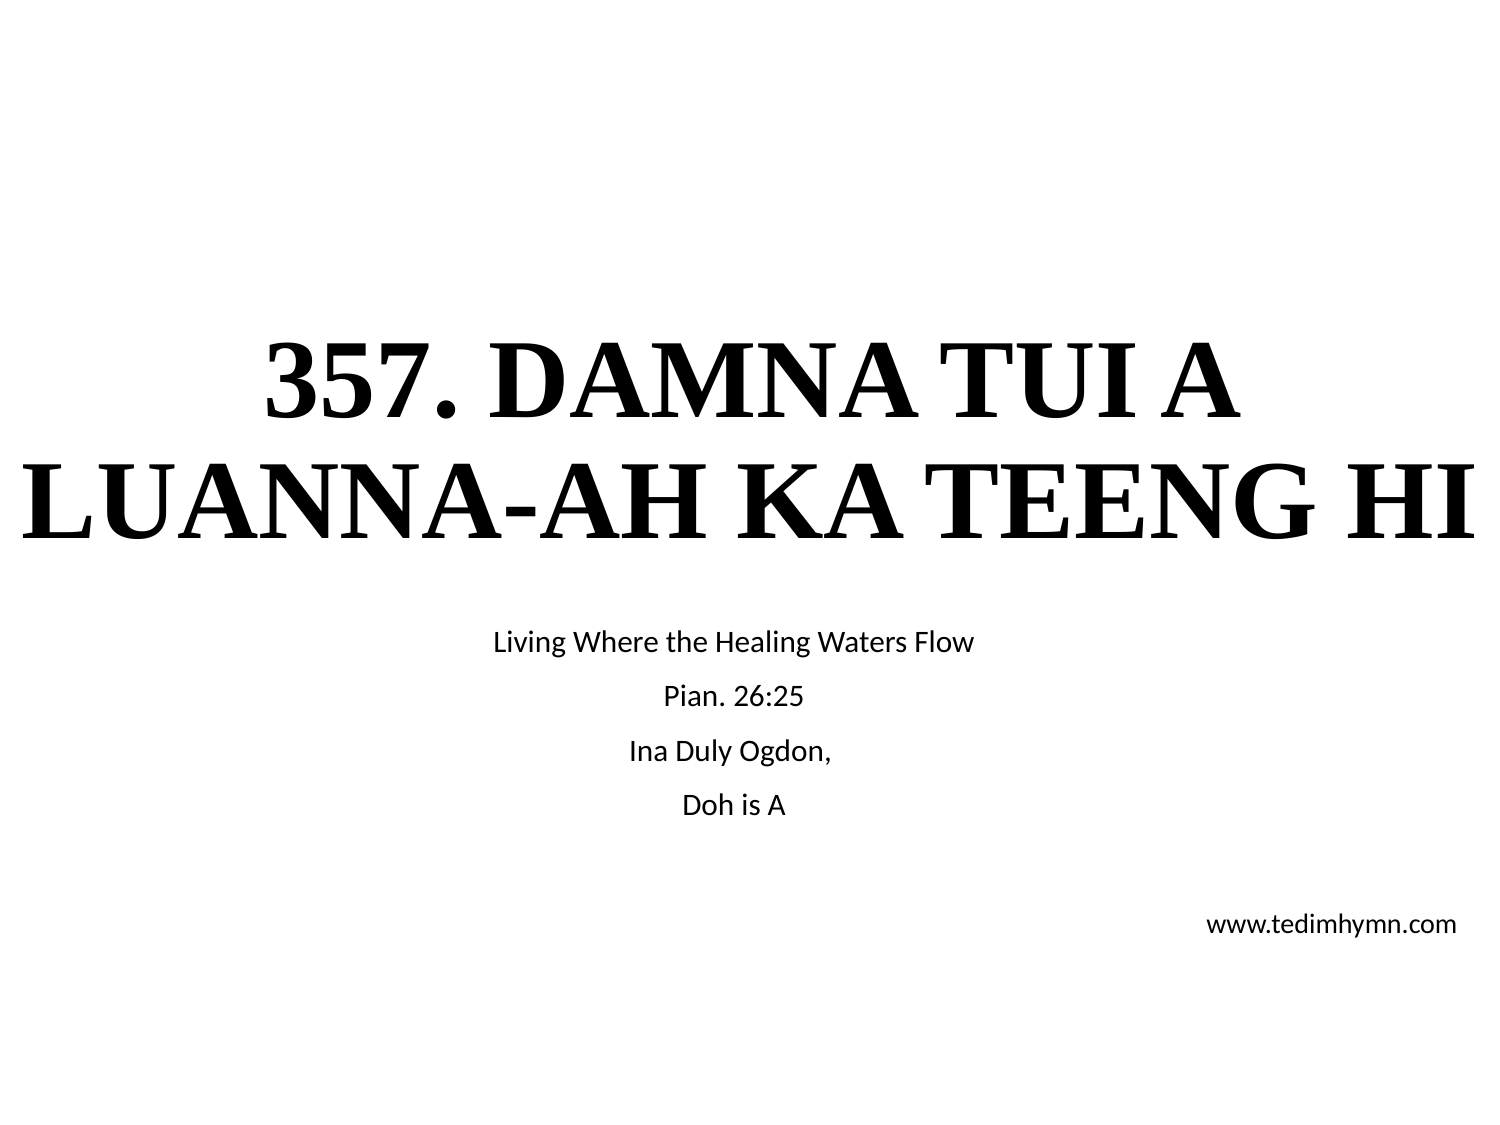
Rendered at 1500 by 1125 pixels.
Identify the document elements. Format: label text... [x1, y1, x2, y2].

text_box www.tedimhymn.com [1191, 897, 1500, 947]
title 357. DAMNA TUI A LUANNA-AH KA TEENG HI [0, 414, 1500, 571]
subtitle Living Where the Healing Waters Flow Pian. 26:25 Ina Duly Ogdon, Doh is A [171, 617, 1297, 890]
